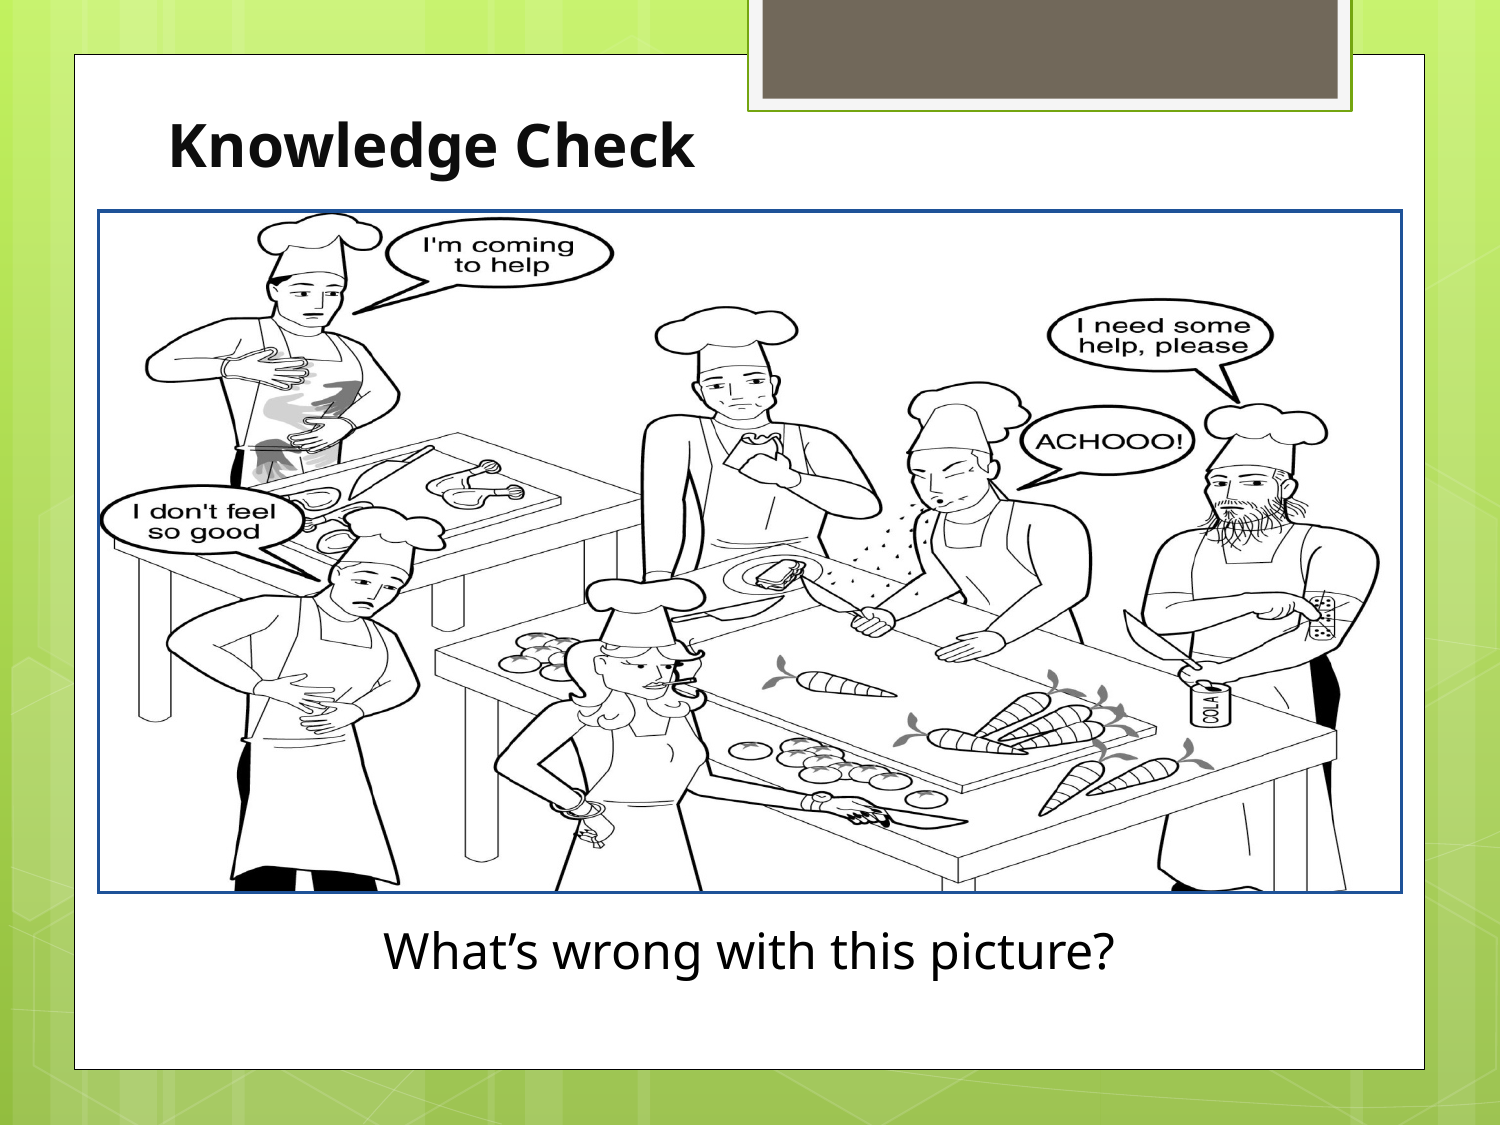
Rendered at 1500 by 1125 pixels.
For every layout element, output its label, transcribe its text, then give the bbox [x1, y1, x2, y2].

picture [99, 212, 1401, 892]
title Knowledge Check [137, 99, 1350, 188]
text_box What’s wrong with this picture? [99, 912, 1400, 988]
